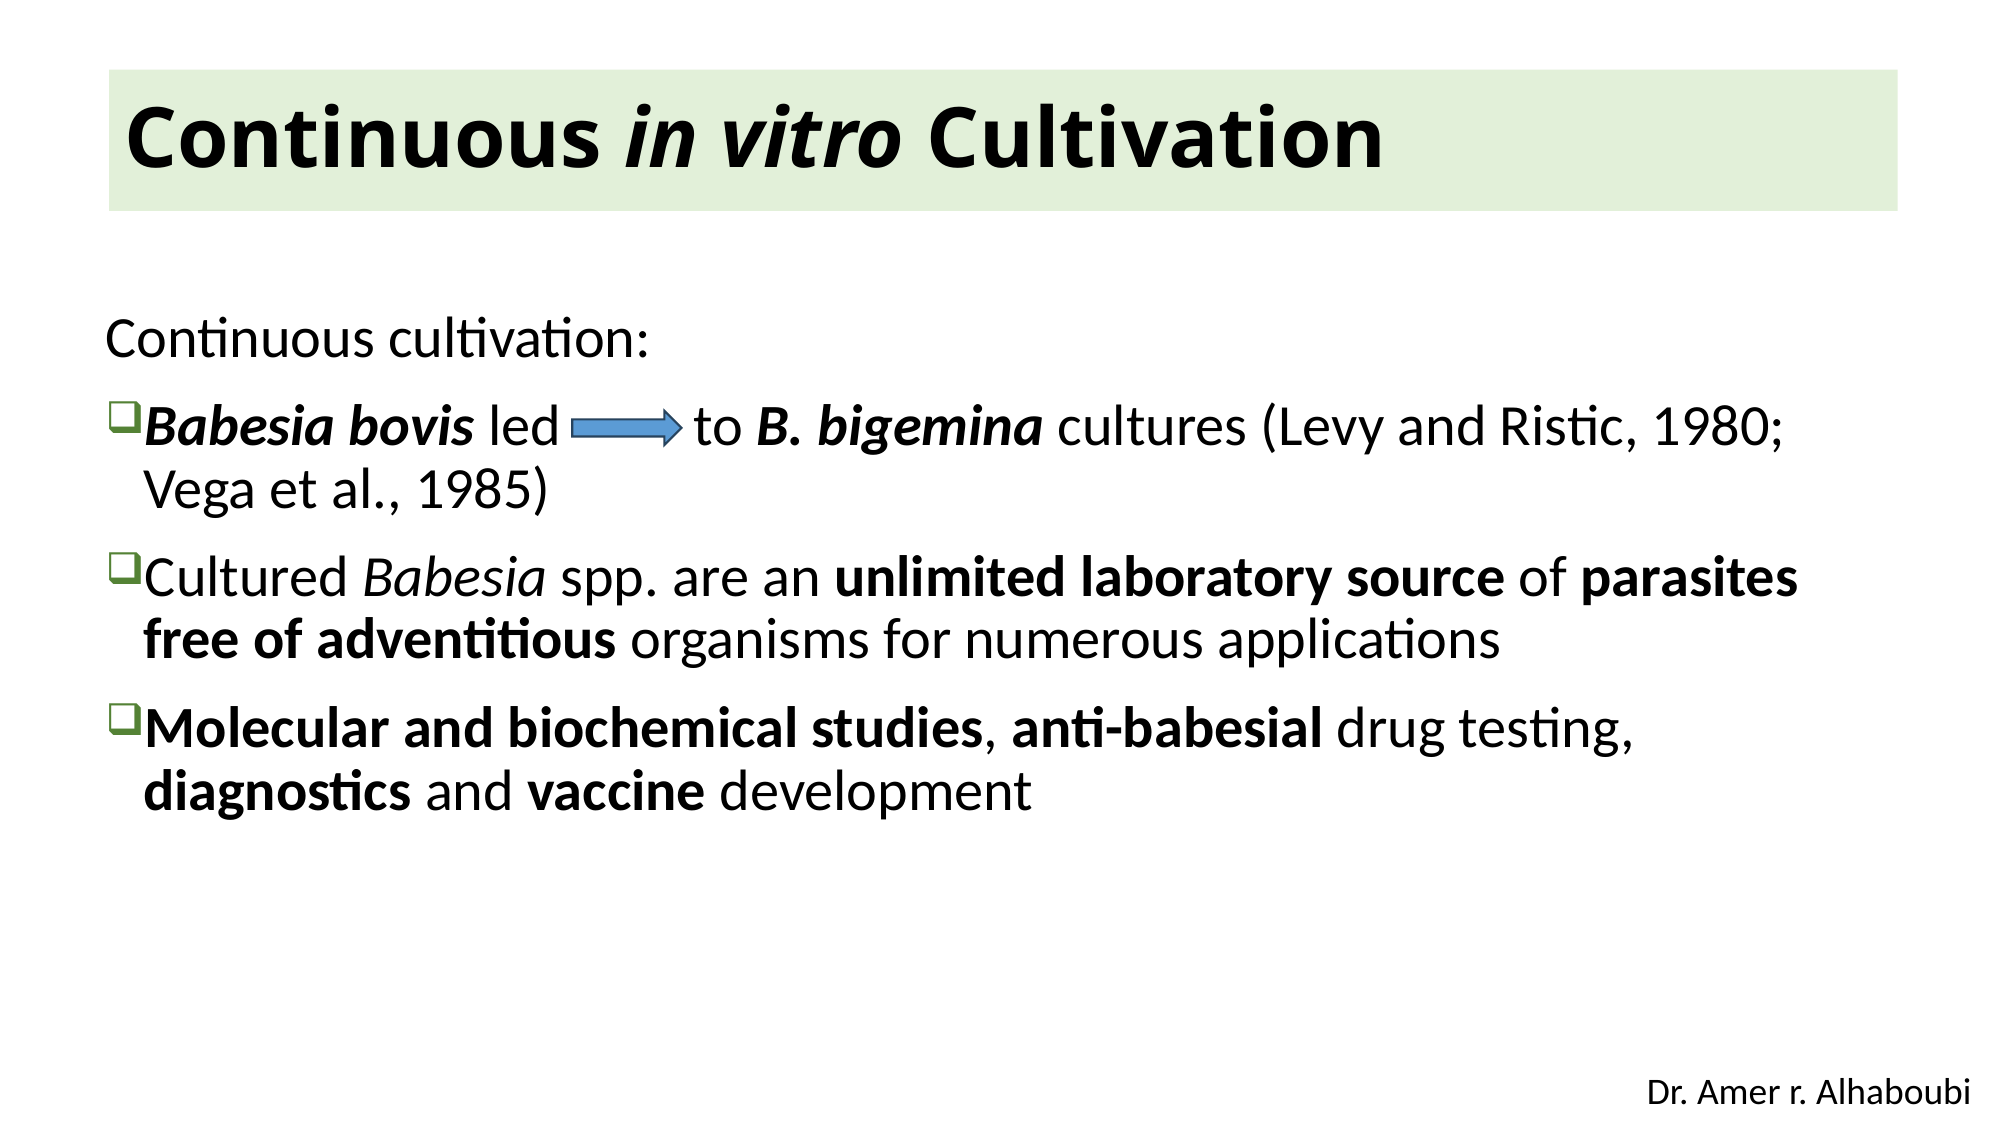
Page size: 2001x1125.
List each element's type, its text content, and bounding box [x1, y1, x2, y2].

list Continuous cultivation: Babesia bovis led to B. bigemina cultures (Levy and Ristic, 1980; Vega et al., 1985) Cultured Babesia spp. are an unlimited laboratory source of parasites free of adventitious organisms for numerous applications Molecular and biochemical studies, anti-babesial drug testing, diagnostics and vaccine development [90, 299, 1898, 1014]
text_box [571, 408, 683, 448]
title Continuous in vitro Cultivation [109, 69, 1898, 211]
text_box Dr. Amer r. Alhaboubi [1632, 1059, 1987, 1120]
